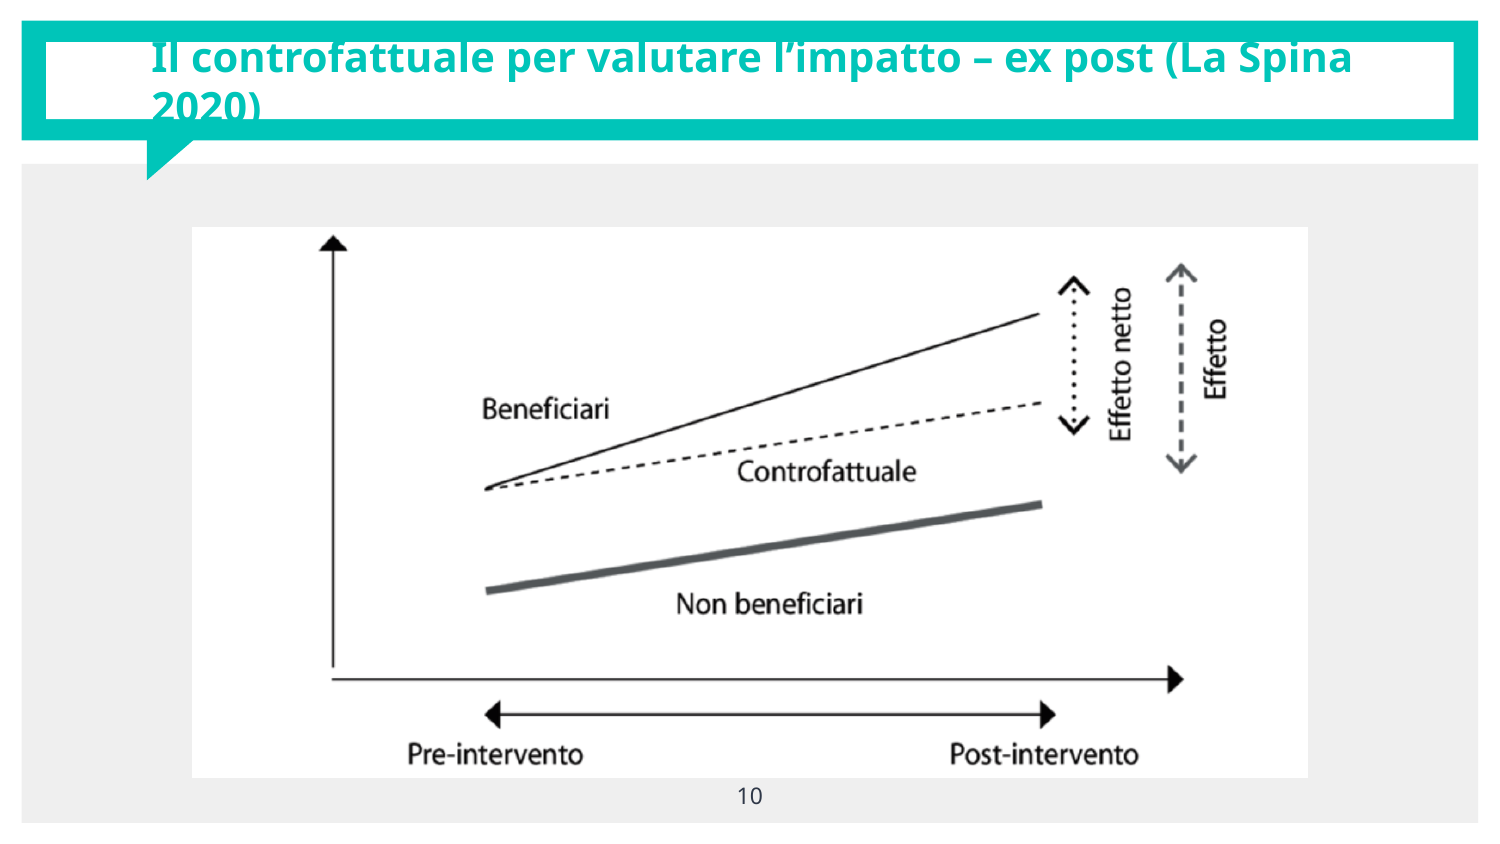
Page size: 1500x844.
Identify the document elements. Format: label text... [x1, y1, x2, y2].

slide_number 10 [705, 786, 795, 832]
picture [191, 226, 1308, 779]
title Il controfattuale per valutare l’impatto – ex post (La Spina 2020) [136, 20, 1441, 141]
